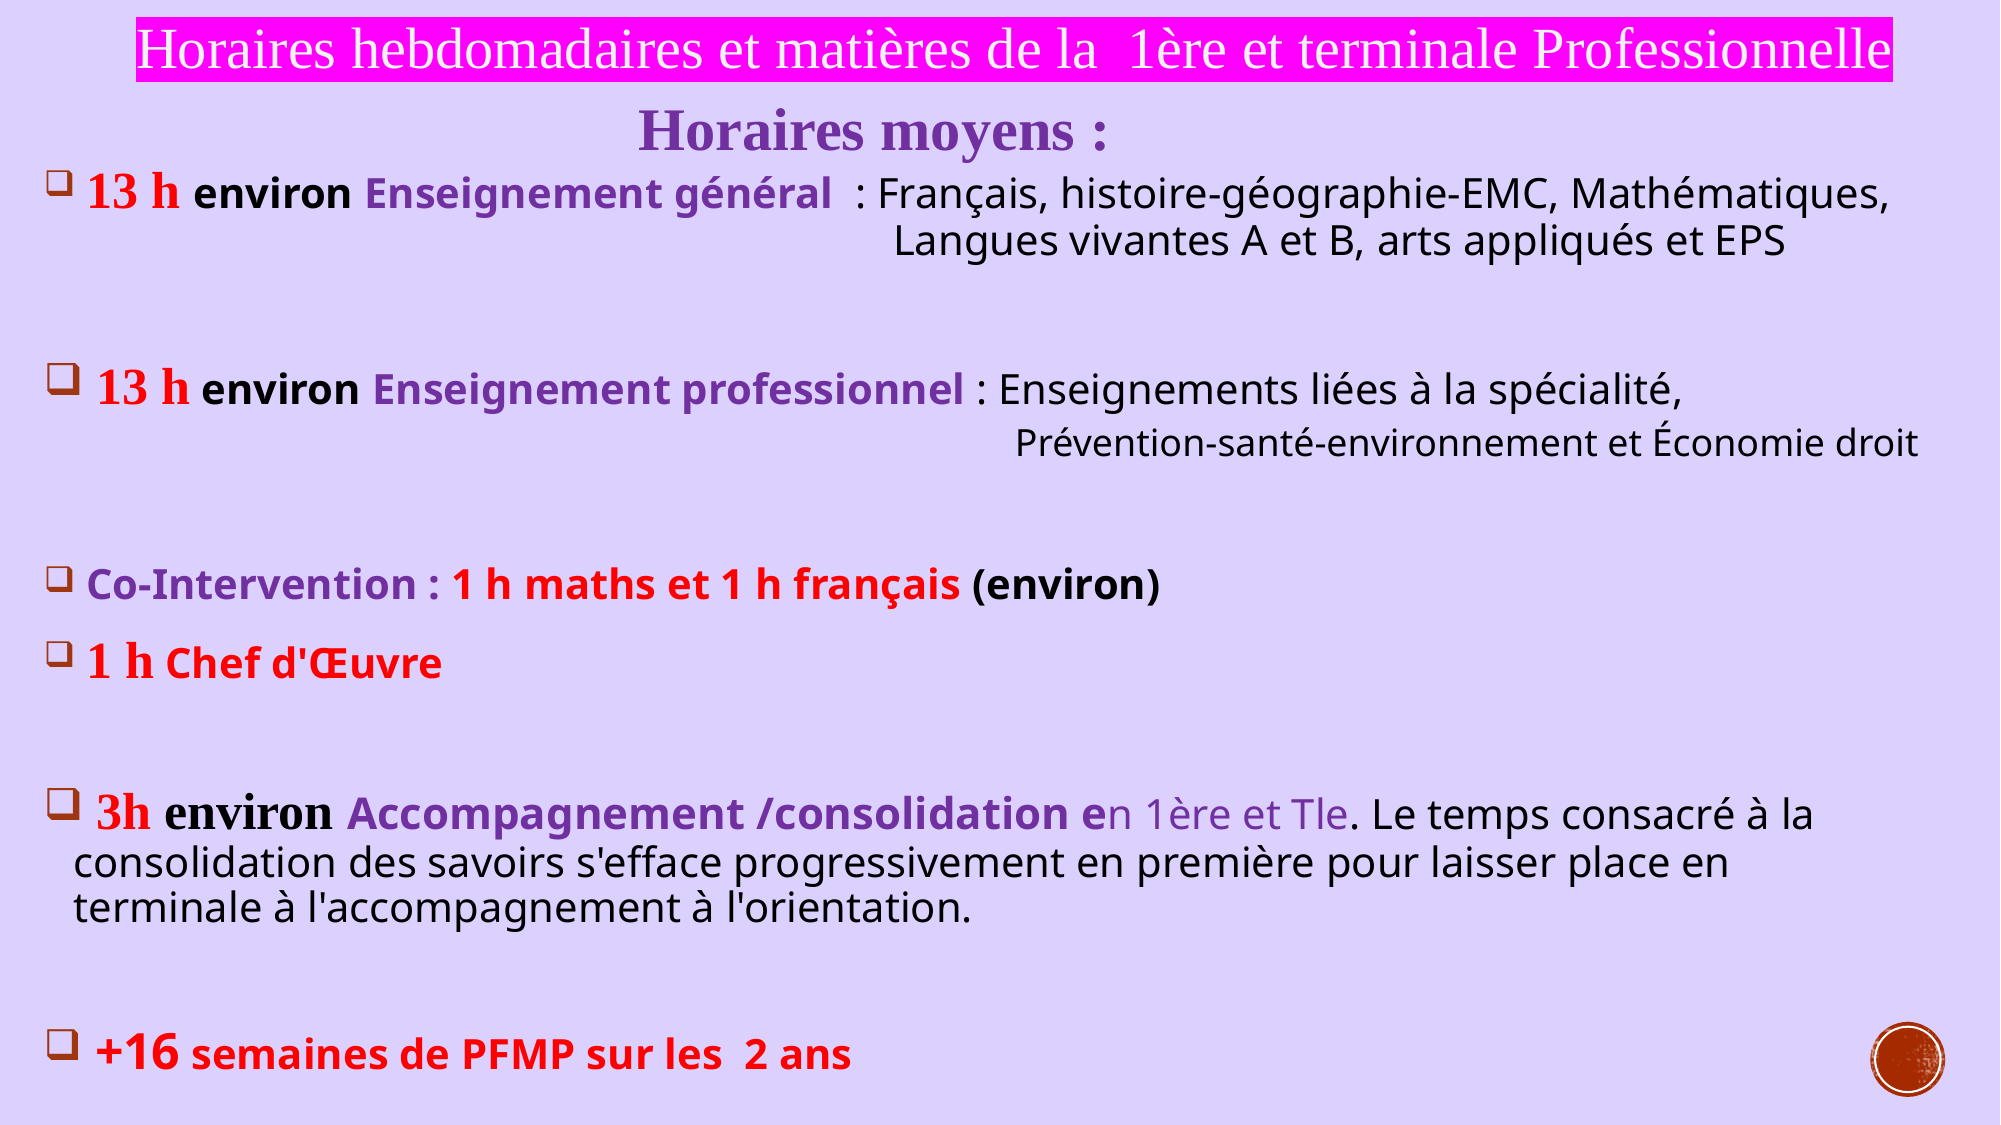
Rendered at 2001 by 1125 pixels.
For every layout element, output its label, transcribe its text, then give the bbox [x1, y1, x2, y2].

list Horaires moyens : 13 h environ Enseignement général : Français, histoire-géographie-EMC, Mathématiques, Langues vivantes A et B, arts appliqués et EPS 13 h environ Enseignement professionnel : Enseignements liées à la spécialité, Prévention-santé-environnement et Économie droit Co-Intervention : 1 h maths et 1 h français (environ) 1 h Chef d'Œuvre 3h environ Accompagnement /consolidation en 1ère et Tle. Le temps consacré à la consolidation des savoirs s'efface progressivement en première pour laisser place en terminale à l'accompagnement à l'orientation. +16 semaines de PFMP sur les 2 ans [28, 90, 1940, 1125]
text_box Horaires hebdomadaires et matières de la 1ère et terminale Professionnelle [121, 8, 2000, 90]
